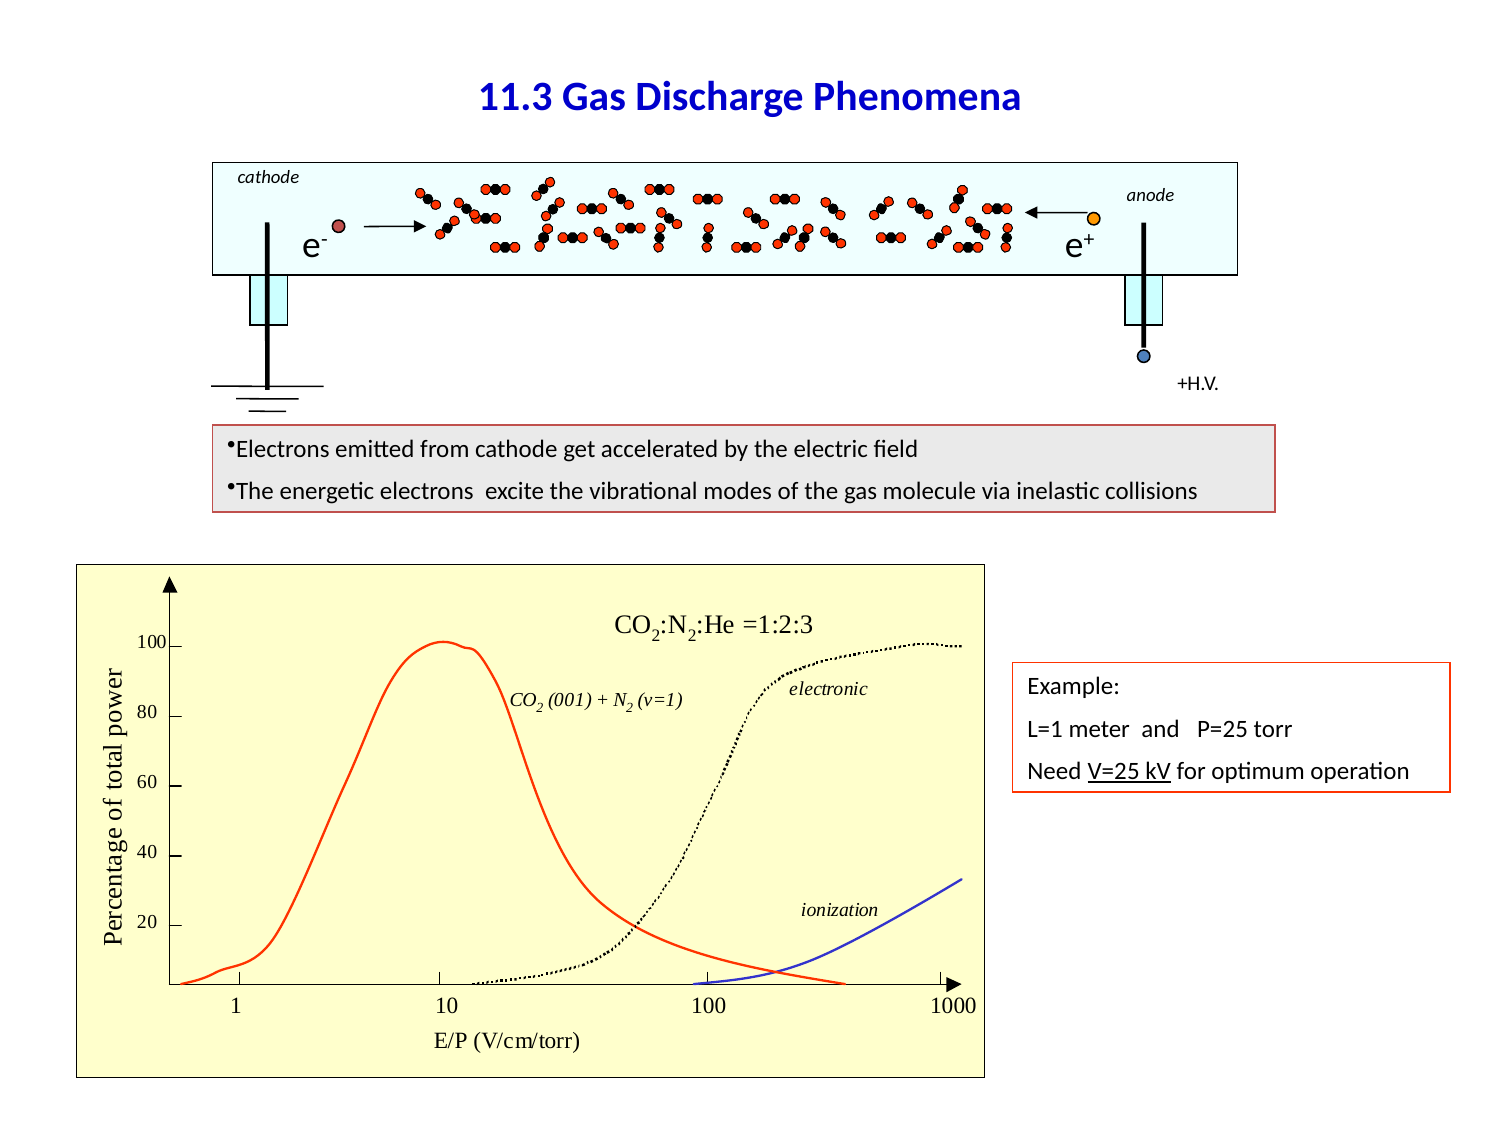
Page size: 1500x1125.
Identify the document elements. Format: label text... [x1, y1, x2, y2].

text_box [1144, 275, 1163, 325]
text_box [212, 162, 1238, 275]
text_box [1137, 349, 1150, 363]
text_box e- [287, 212, 350, 273]
text_box Example: L=1 meter and P=25 torr Need V=25 kV for optimum operation [1012, 662, 1450, 793]
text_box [210, 385, 324, 412]
text_box 11.3 Gas Discharge Phenomena [174, 49, 1325, 138]
text_box cathode [222, 157, 315, 195]
text_box +H.V. [1162, 362, 1275, 403]
text_box e+ [1050, 212, 1113, 273]
picture [74, 563, 1001, 1081]
text_box [1024, 206, 1050, 219]
text_box [268, 275, 288, 325]
text_box [1125, 275, 1143, 325]
text_box [249, 275, 267, 325]
text_box anode [1111, 174, 1190, 213]
text_box Electrons emitted from cathode get accelerated by the electric field The energetic electrons excite the vibrational modes of the gas molecule via inelastic collisions [212, 424, 1275, 513]
picture [412, 174, 1017, 256]
